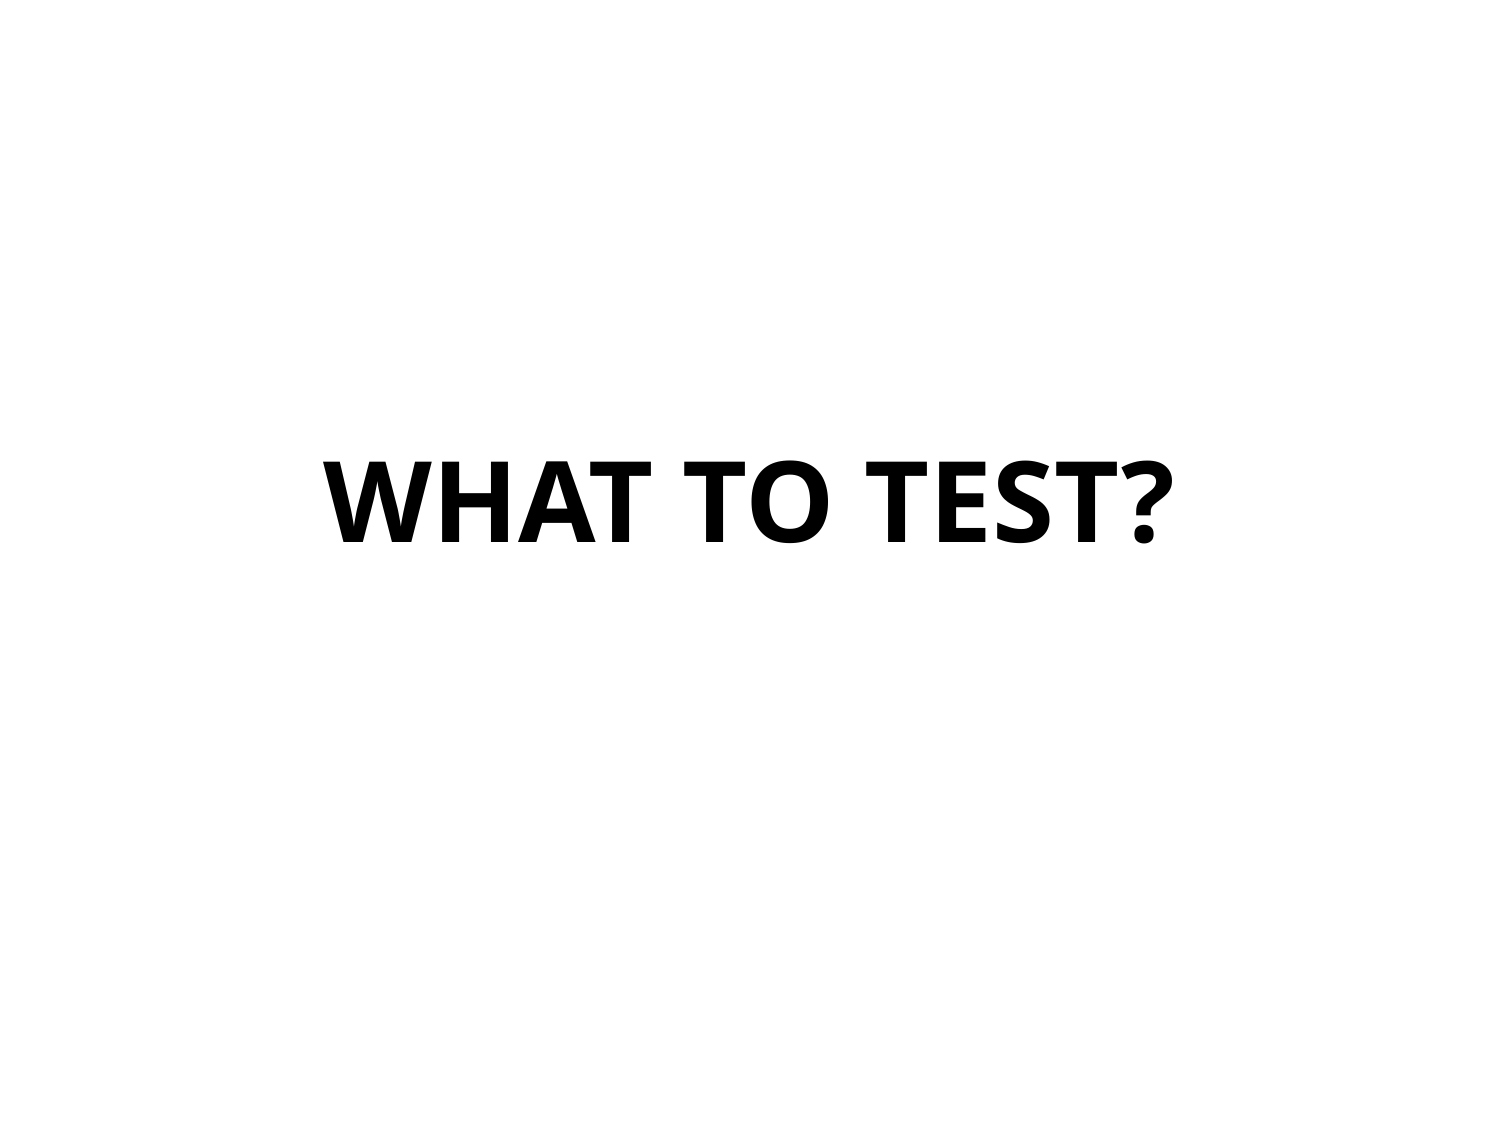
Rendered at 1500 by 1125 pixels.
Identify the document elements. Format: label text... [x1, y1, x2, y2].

title WHAT TO TEST? [103, 397, 1397, 615]
